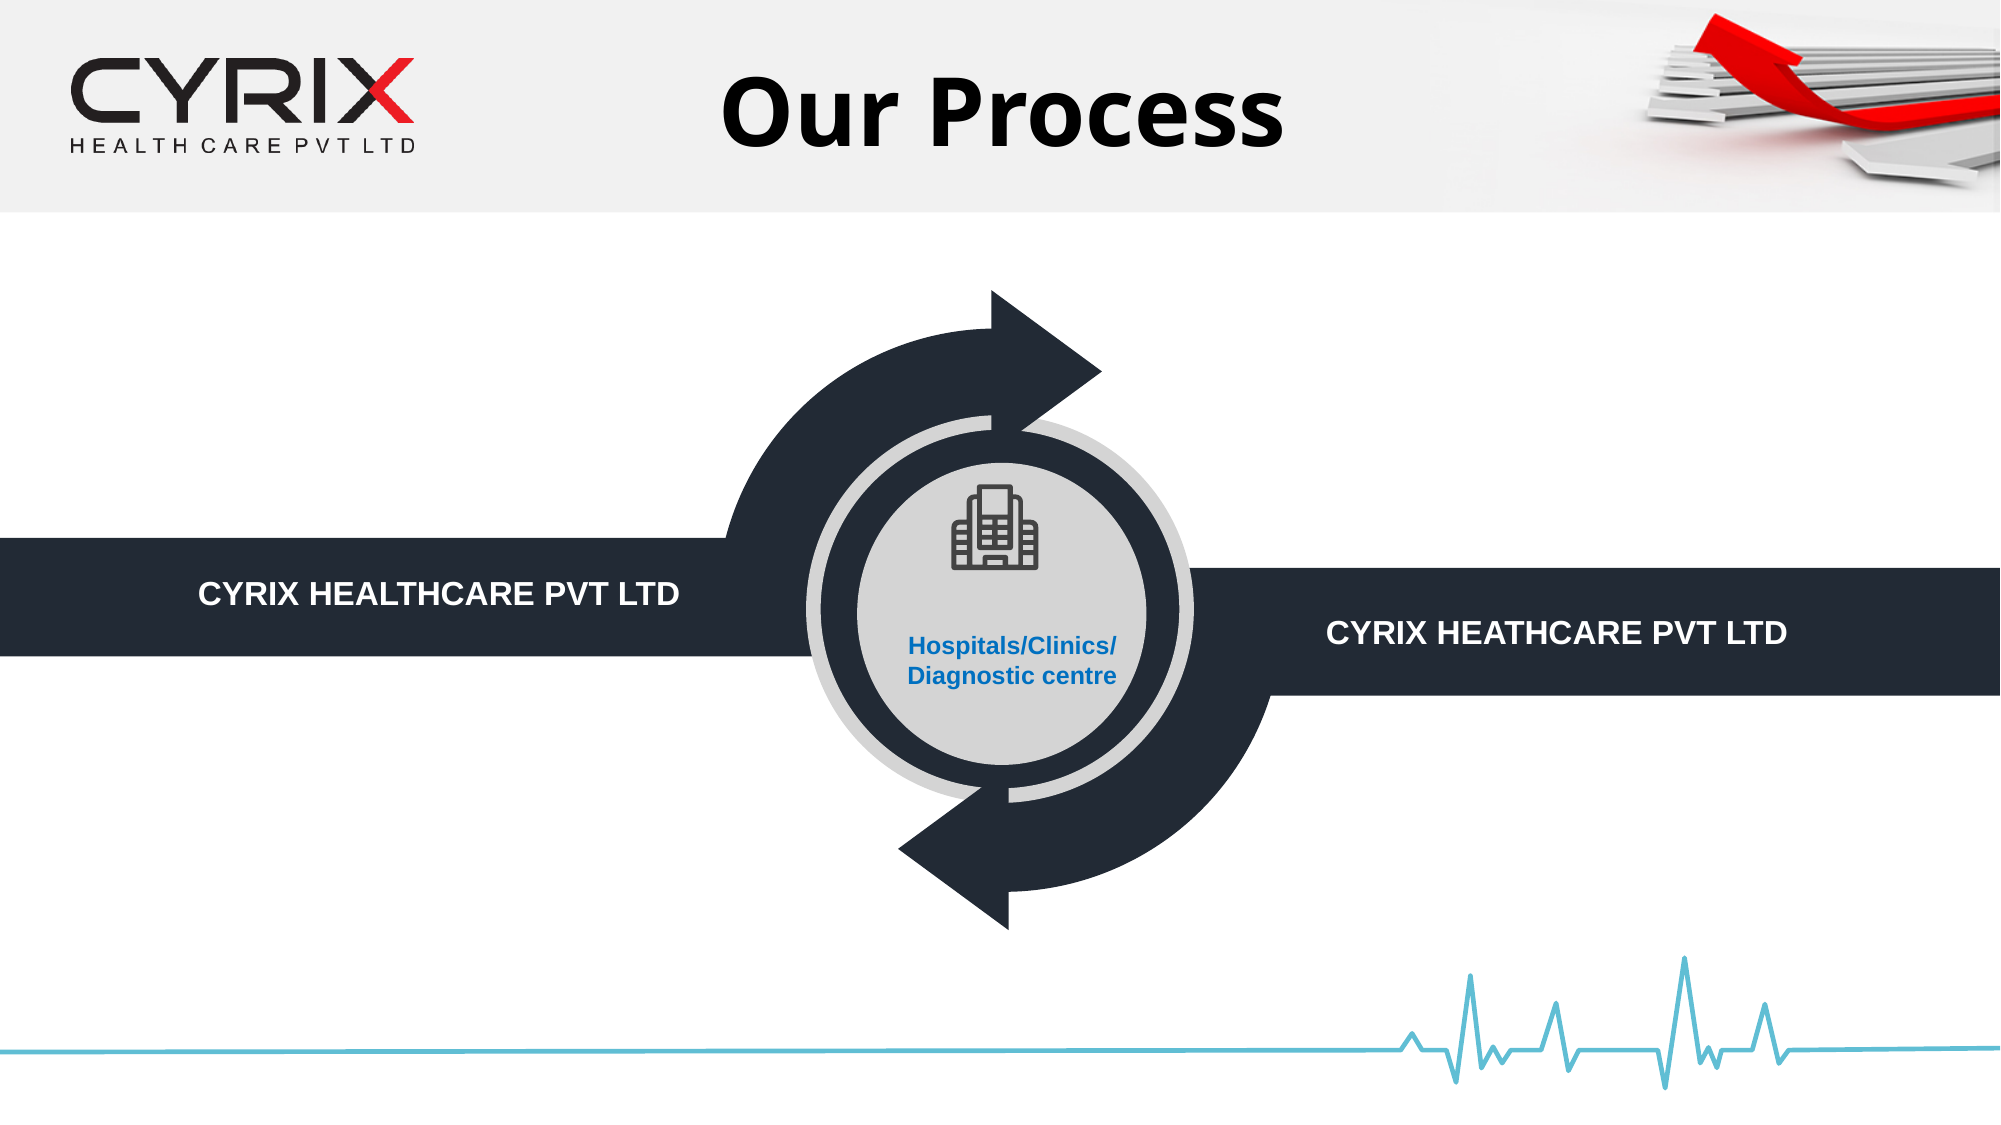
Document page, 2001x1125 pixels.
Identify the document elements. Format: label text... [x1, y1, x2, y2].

text_box CYRIX HEALTHCARE PVT LTD [161, 564, 696, 620]
text_box [1284, 567, 2000, 697]
text_box CYRIX HEATHCARE PVT LTD [1311, 603, 1905, 659]
text_box [0, 537, 716, 657]
picture [0, 0, 2000, 215]
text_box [716, 290, 1284, 931]
